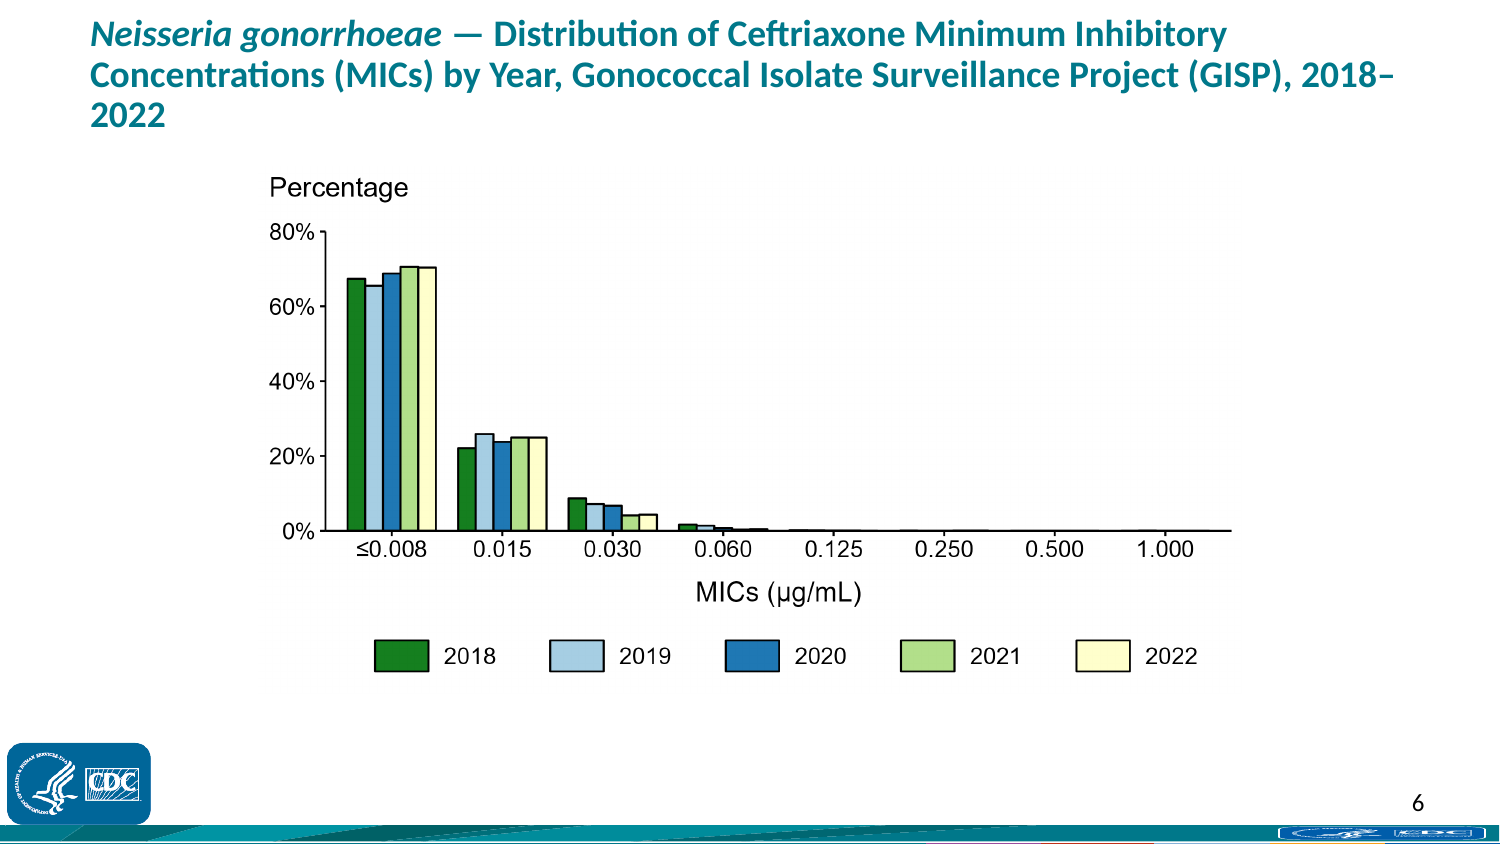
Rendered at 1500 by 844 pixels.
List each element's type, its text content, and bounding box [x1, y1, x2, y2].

picture [258, 166, 1242, 694]
title Neisseria gonorrhoeae — Distribution of Ceftriaxone Minimum Inhibitory Concentrations (MICs) by Year, Gonococcal Isolate Surveillance Project (GISP), 2018–2022 [75, 19, 1425, 144]
picture [5, 741, 152, 826]
